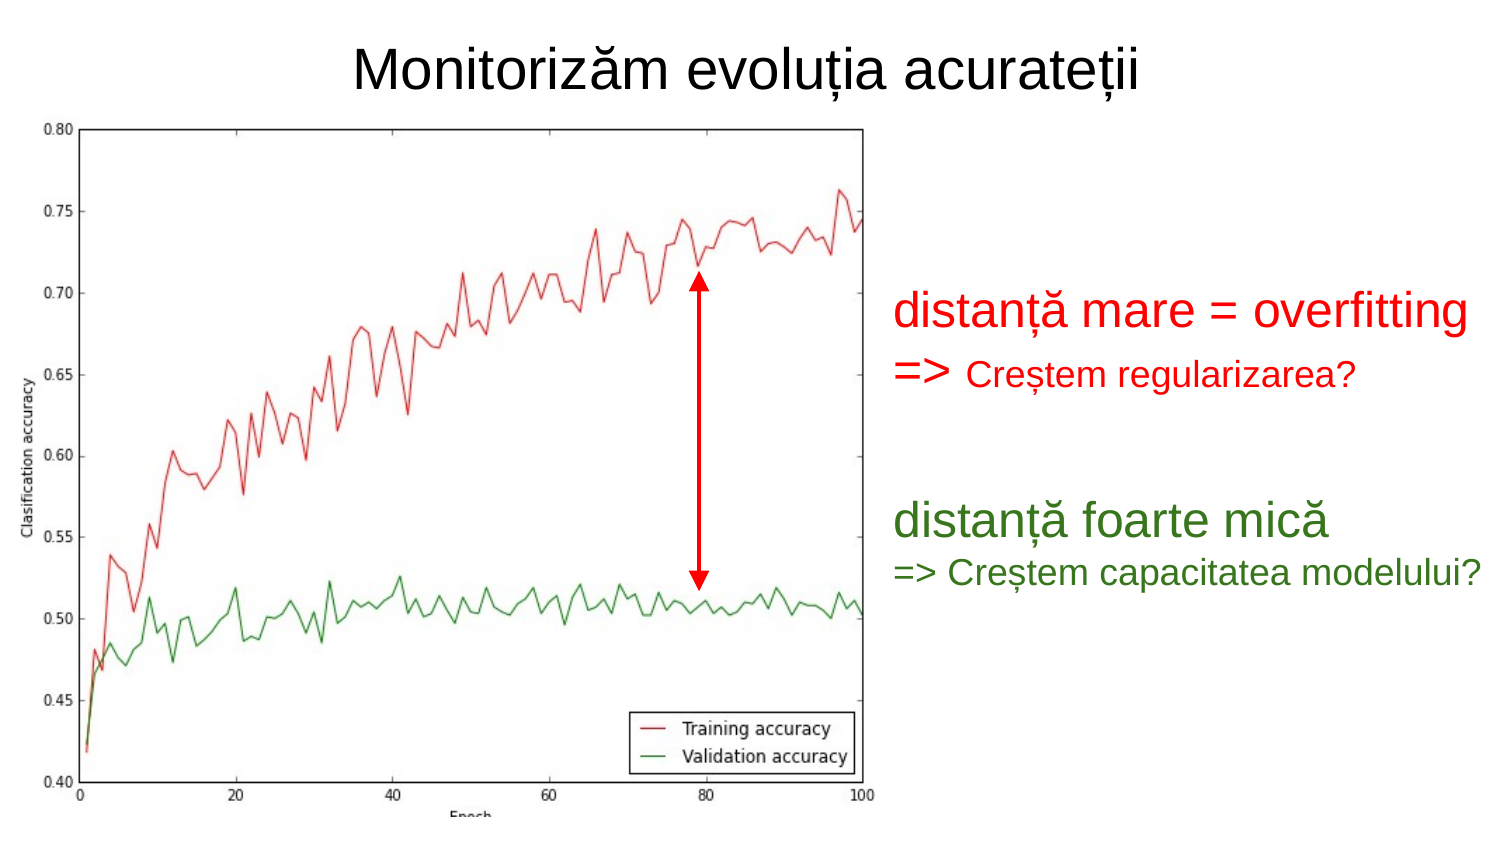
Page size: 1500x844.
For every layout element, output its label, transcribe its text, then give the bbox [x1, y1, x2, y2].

text_box distanță mare = overfitting => Creștem regularizarea? distanță foarte mică => Creștem capacitatea modelului? [885, 262, 1500, 658]
text_box Monitorizăm evoluția acurateții [71, 15, 1423, 113]
picture [10, 116, 882, 817]
